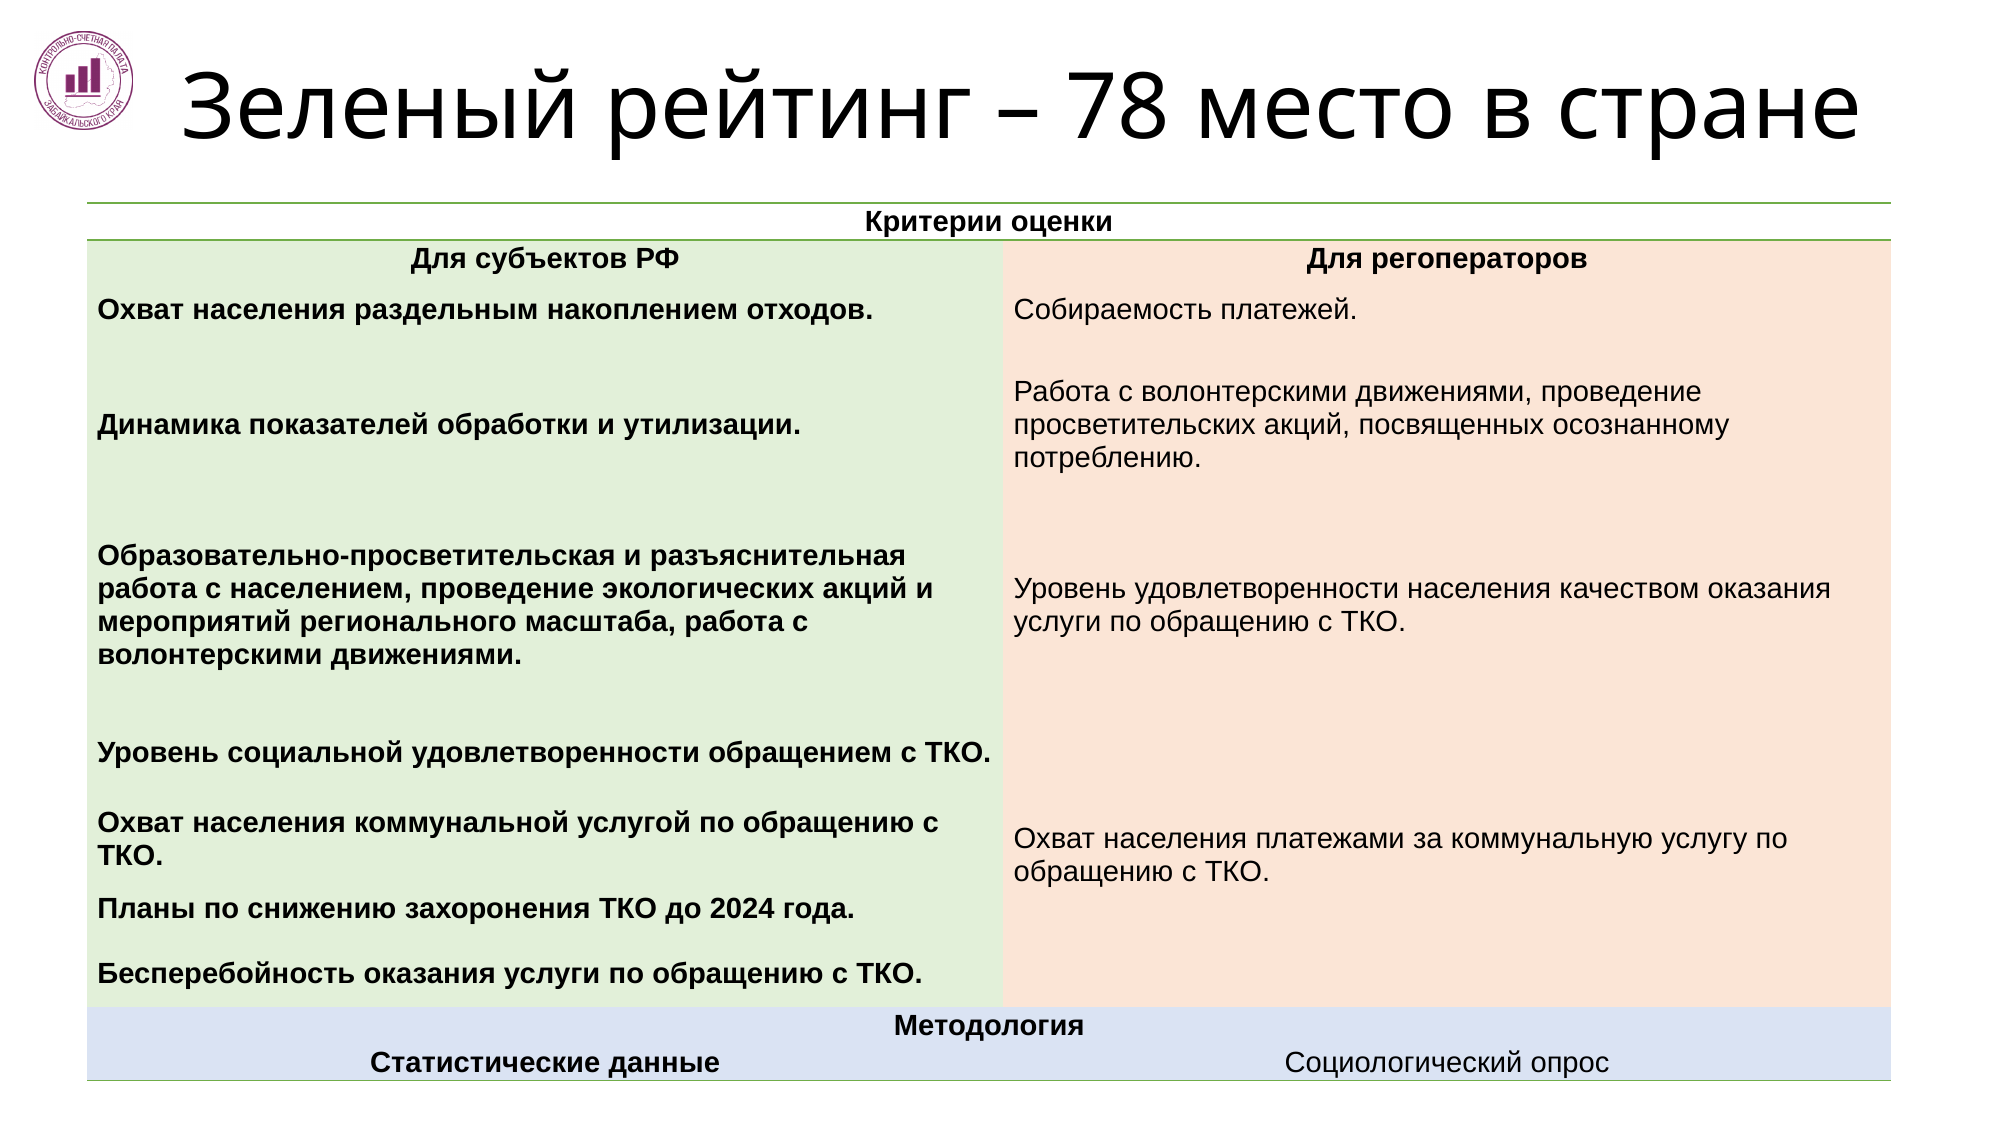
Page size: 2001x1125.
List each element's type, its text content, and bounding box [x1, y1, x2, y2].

table_cell Бесперебойность оказания услуги по обращению с ТКО. [87, 941, 1003, 1007]
table_cell Планы по снижению захоронения ТКО до 2024 года. [87, 875, 1003, 941]
table_cell Для субъектов РФ [87, 241, 1003, 277]
table_cell Охват населения коммунальной услугой по обращению с ТКО. [87, 802, 1003, 875]
table_cell Статистические данные [87, 1044, 1003, 1080]
table_cell Собираемость платежей. [1003, 277, 1891, 343]
picture [34, 31, 133, 130]
table_cell Охват населения платежами за коммунальную услугу по обращению с ТКО. [1003, 703, 1891, 1007]
table_cell Социологический опрос [1003, 1044, 1891, 1080]
table_cell Уровень удовлетворенности населения качеством оказания услуги по обращению с ТКО. [1003, 507, 1891, 703]
table_cell Охват населения раздельным накоплением отходов. [87, 277, 1003, 343]
table_header Критерии оценки [87, 204, 1891, 239]
table_cell Образовательно-просветительская и разъяснительная работа с населением, проведение экологических акций и мероприятий регионального масштаба, работа с волонтерскими движениями. [87, 507, 1003, 703]
table_cell Методология [87, 1007, 1891, 1044]
title Зеленый рейтинг – 78 место в стране [166, 0, 1892, 218]
table_cell Уровень социальной удовлетворенности обращением с ТКО. [87, 703, 1003, 802]
table_cell Для регоператоров [1003, 241, 1891, 277]
table_cell Динамика показателей обработки и утилизации. [87, 343, 1003, 507]
table_cell Работа с волонтерскими движениями, проведение просветительских акций, посвященных осознанному потреблению. [1003, 343, 1891, 507]
